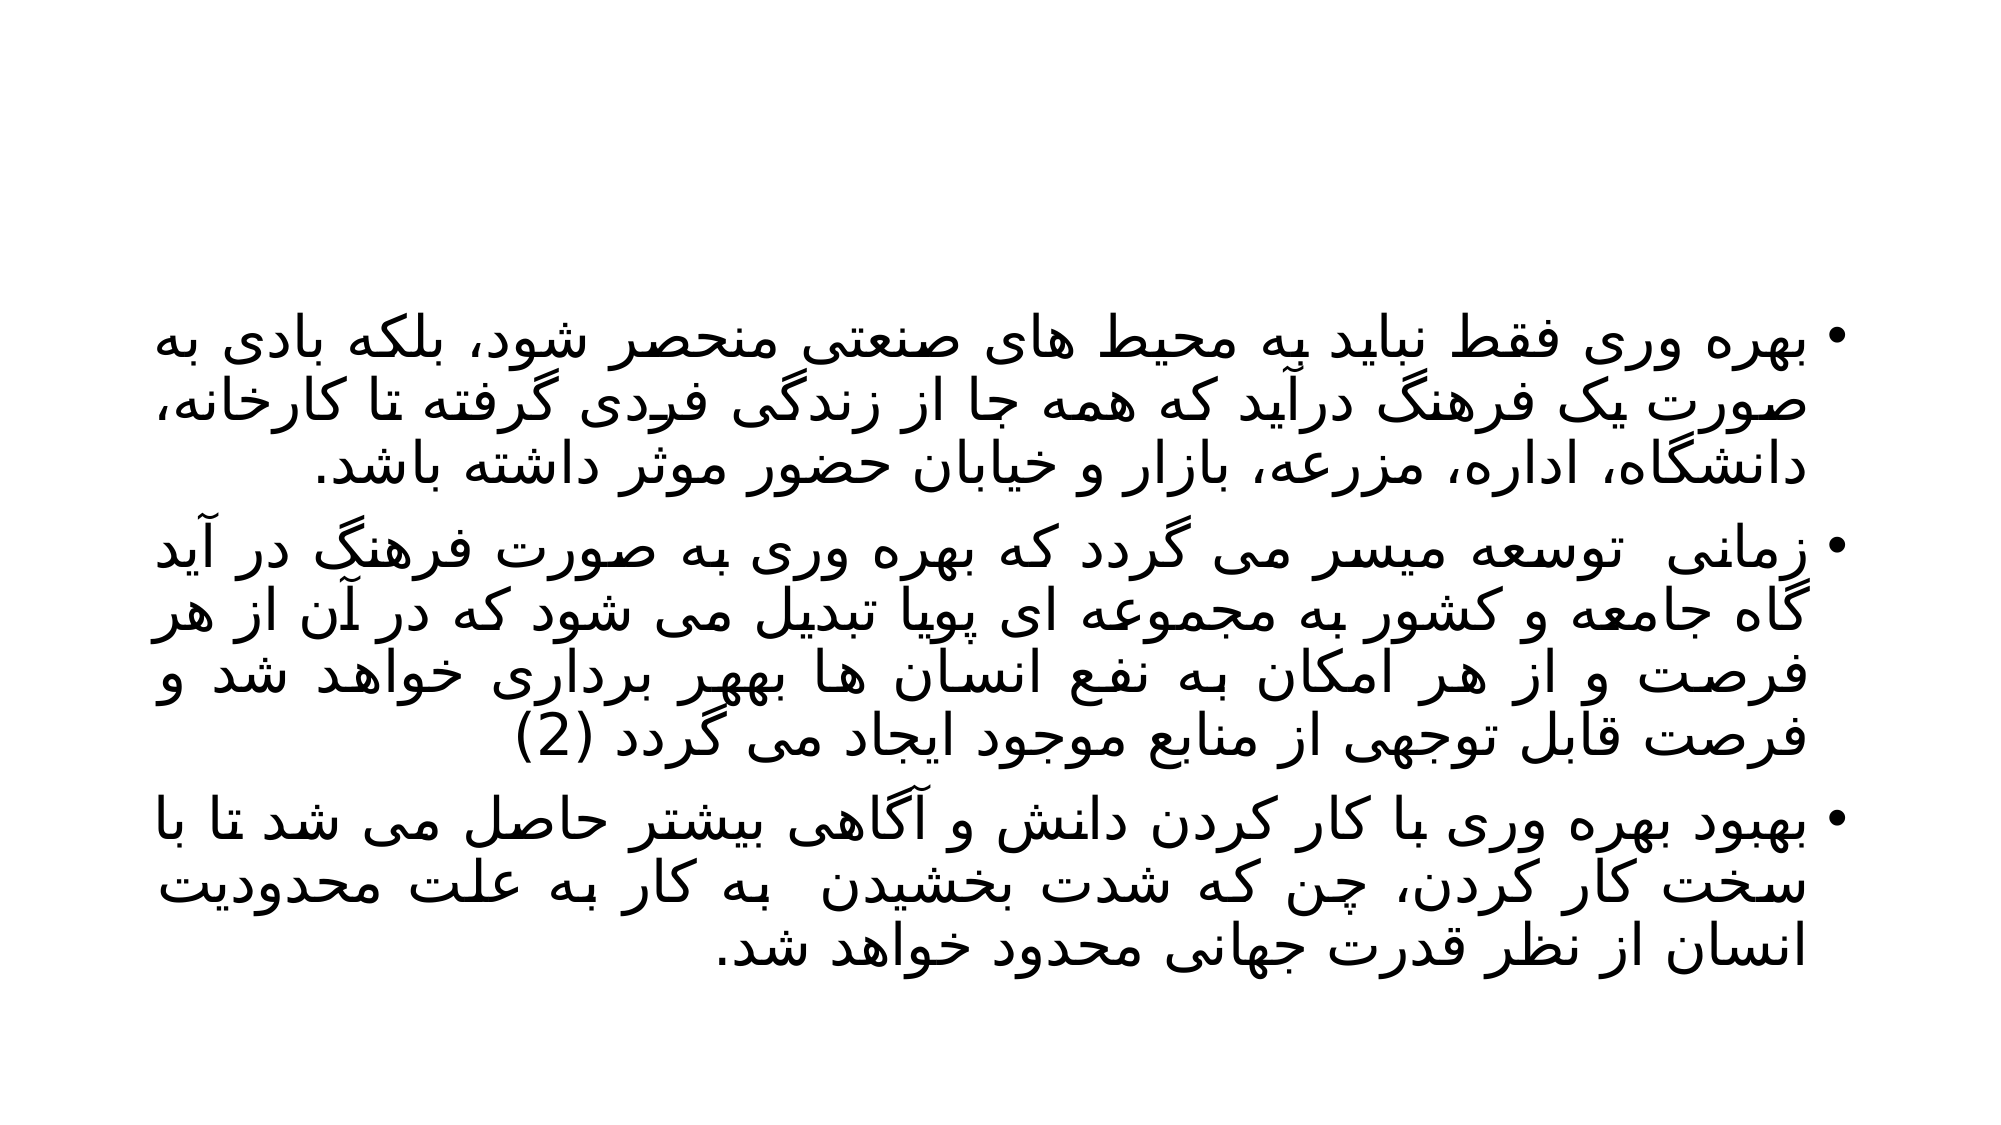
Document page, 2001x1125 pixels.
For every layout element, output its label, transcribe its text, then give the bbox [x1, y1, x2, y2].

list بهره وری فقط نباید به محیط های صنعتی منحصر شود، بلکه بادی به صورت یک فرهنگ درآید که همه جا از زندگی فردی گرفته تا کارخانه، دانشگاه، اداره، مزرعه، بازار و خیابان حضور موثر داشته باشد. زمانی توسعه میسر می گردد که بهره وری به صورت فرهنگ در آید گاه جامعه و کشور به مجموعه ای پویا تبدیل می شود که در آن از هر فرصت و از هر امکان به نفع انسان ها بههر برداری خواهد شد و فرصت قابل توجهی از منابع موجود ایجاد می گردد (2) بهبود بهره وری با کار کردن دانش و آگاهی بیشتر حاصل می شد تا با سخت کار کردن، چن که شدت بخشیدن به کار به علت محدودیت انسان از نظر قدرت جهانی محدود خواهد شد. [137, 299, 1863, 1014]
